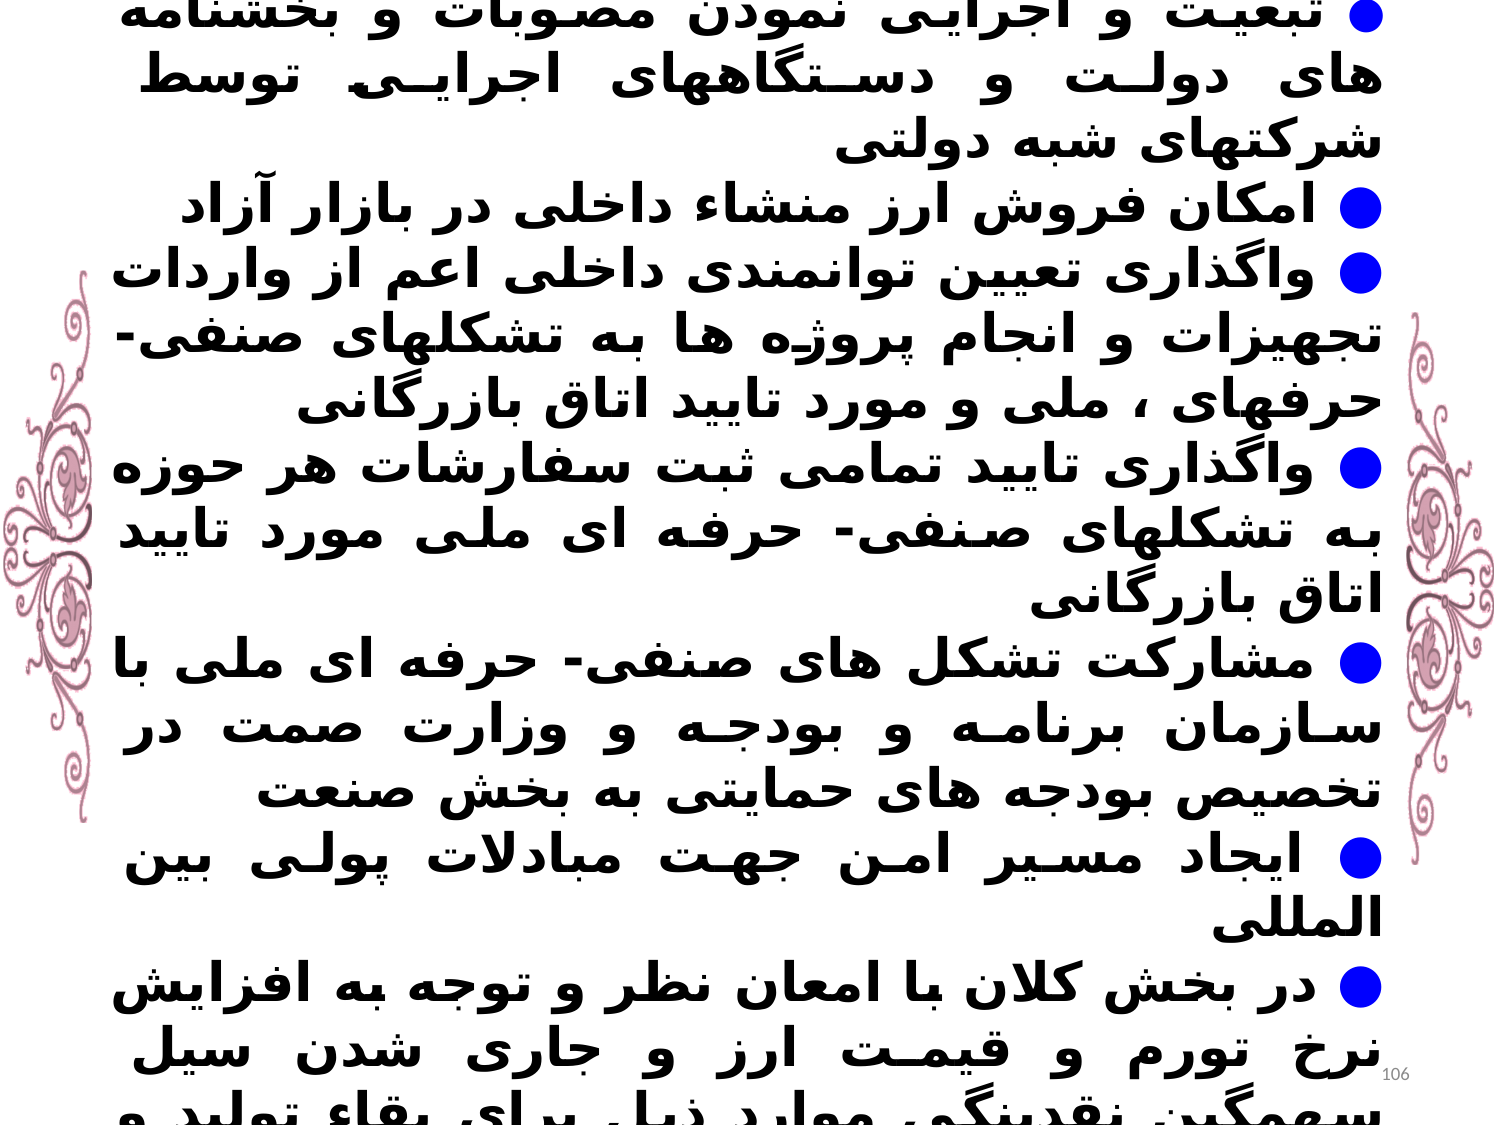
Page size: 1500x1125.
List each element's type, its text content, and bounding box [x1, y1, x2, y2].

slide_number 106 [1074, 1042, 1425, 1103]
text_box ● تبعیت و اجرایی نمودن مصوبات و بخشنامه های دولت و دستگاههای اجرایی توسط شرکت‎های شبه دولتی ● امکان فروش ارز منشاء داخلی در بازار آزاد ● واگذاری تعیین توانمندی داخلی اعم از واردات تجهیزات و انجام پروژه ها به تشکل‎های صنفی- حرفه‎ای ، ملی و مورد تایید اتاق بازرگانی ● واگذاری تایید تمامی ثبت سفارشات هر حوزه به تشکل‎های صنفی- حرفه ای ملی مورد تایید اتاق بازرگانی ● مشارکت تشکل های صنفی- حرفه ای ملی با سازمان برنامه و بودجه و وزارت صمت در تخصیص بودجه های حمایتی به بخش صنعت ● ایجاد مسیر امن جهت مبادلات پولی بین المللی ● در بخش کلان با امعان نظر و توجه به افزایش نرخ تورم و قیمت ارز و جاری شدن سیل سهمگین نقدینگی موارد ذیل برای بقاء تولید و حفظ و بستر سازی جدید سرمایه گذاری [98, 0, 1397, 1125]
picture [0, 502, 324, 591]
picture [1173, 544, 1500, 633]
